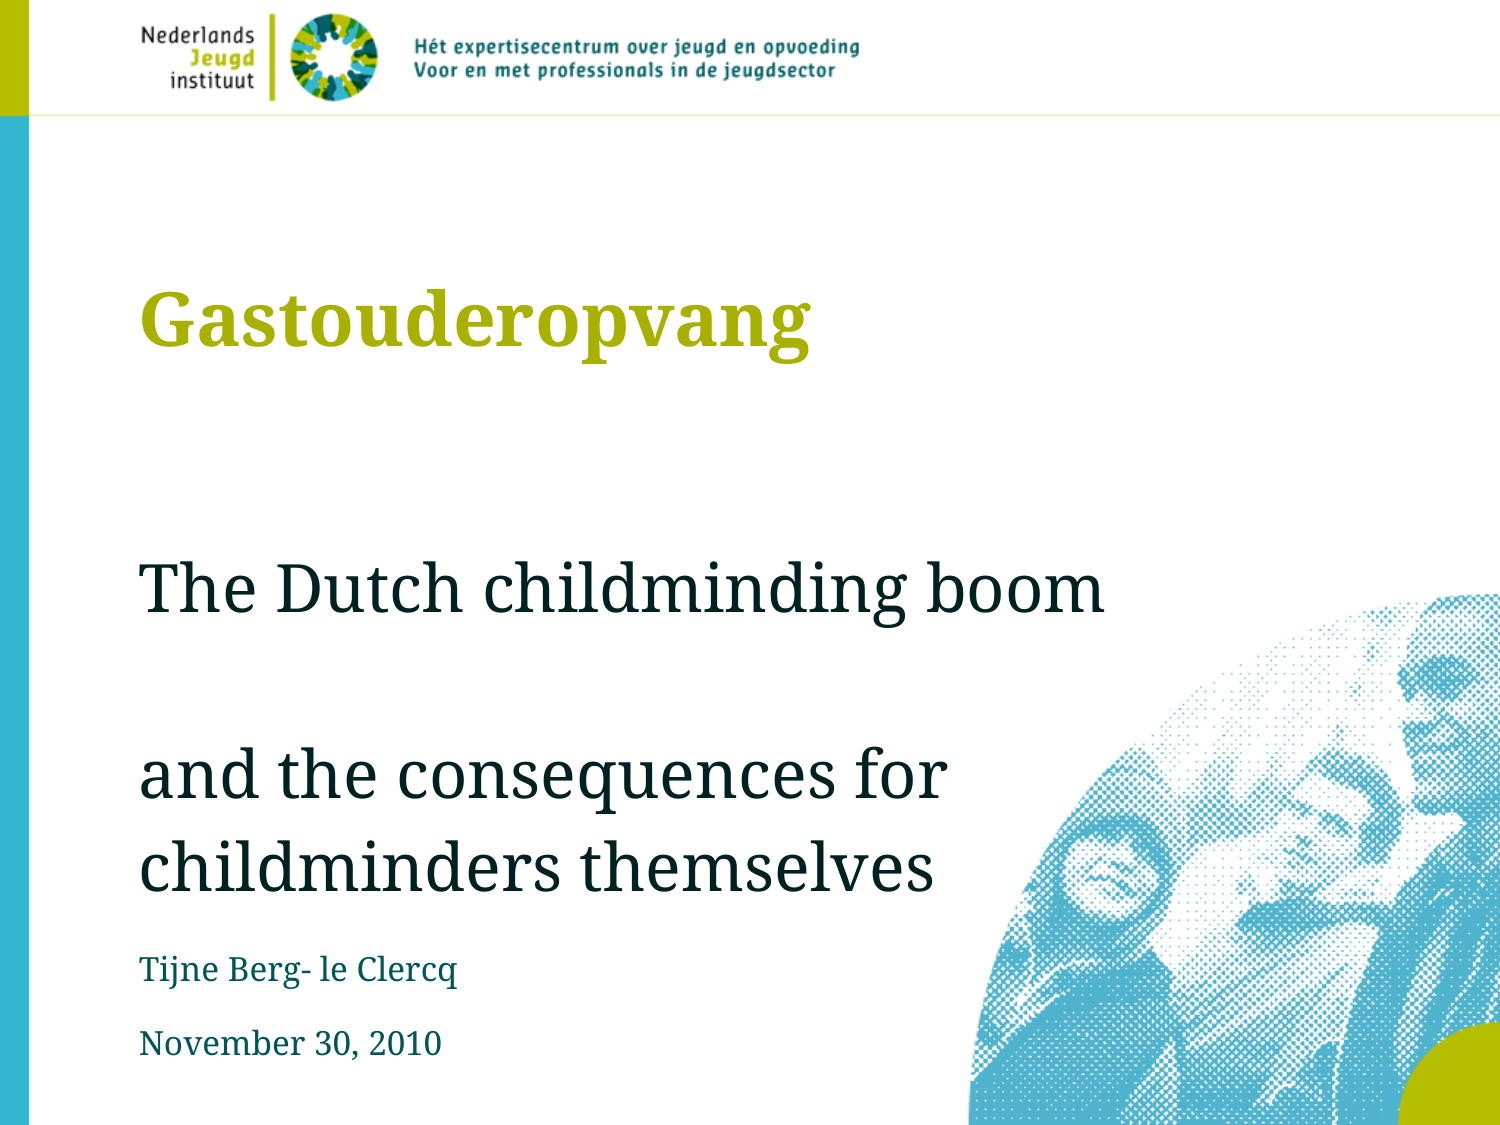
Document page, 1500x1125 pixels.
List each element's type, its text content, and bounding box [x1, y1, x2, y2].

subtitle The Dutch childminding boom and the consequences for childminders themselves [123, 444, 1364, 917]
title Gastouderopvang [123, 196, 1365, 438]
text_box Tijne Berg- le Clercq [123, 940, 951, 995]
text_box November 30, 2010 [123, 1015, 943, 1070]
picture [0, 0, 1500, 1125]
